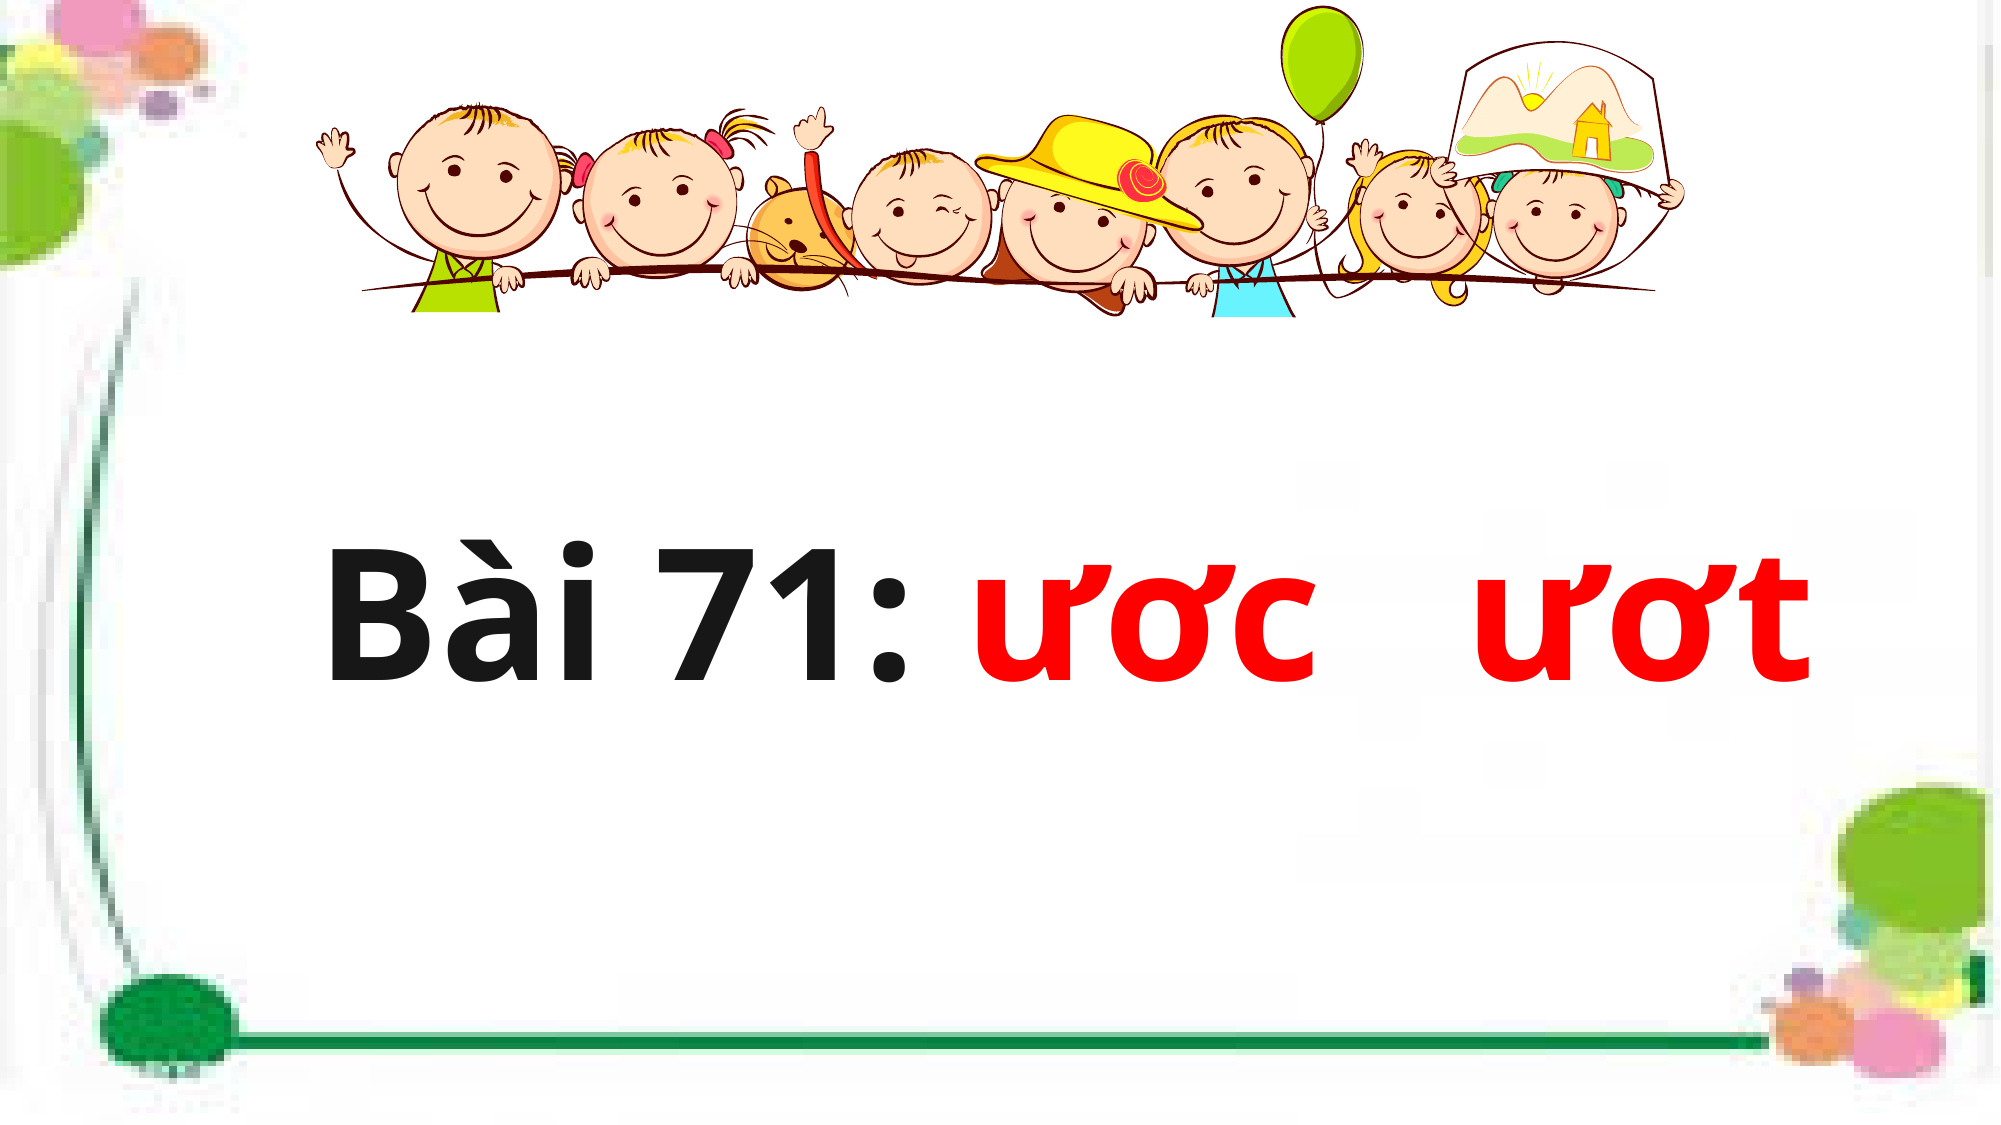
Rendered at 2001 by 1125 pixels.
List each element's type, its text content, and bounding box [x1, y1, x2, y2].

text_box Bài 71: ươc ươt [264, 476, 1868, 731]
picture [0, 0, 2001, 1125]
